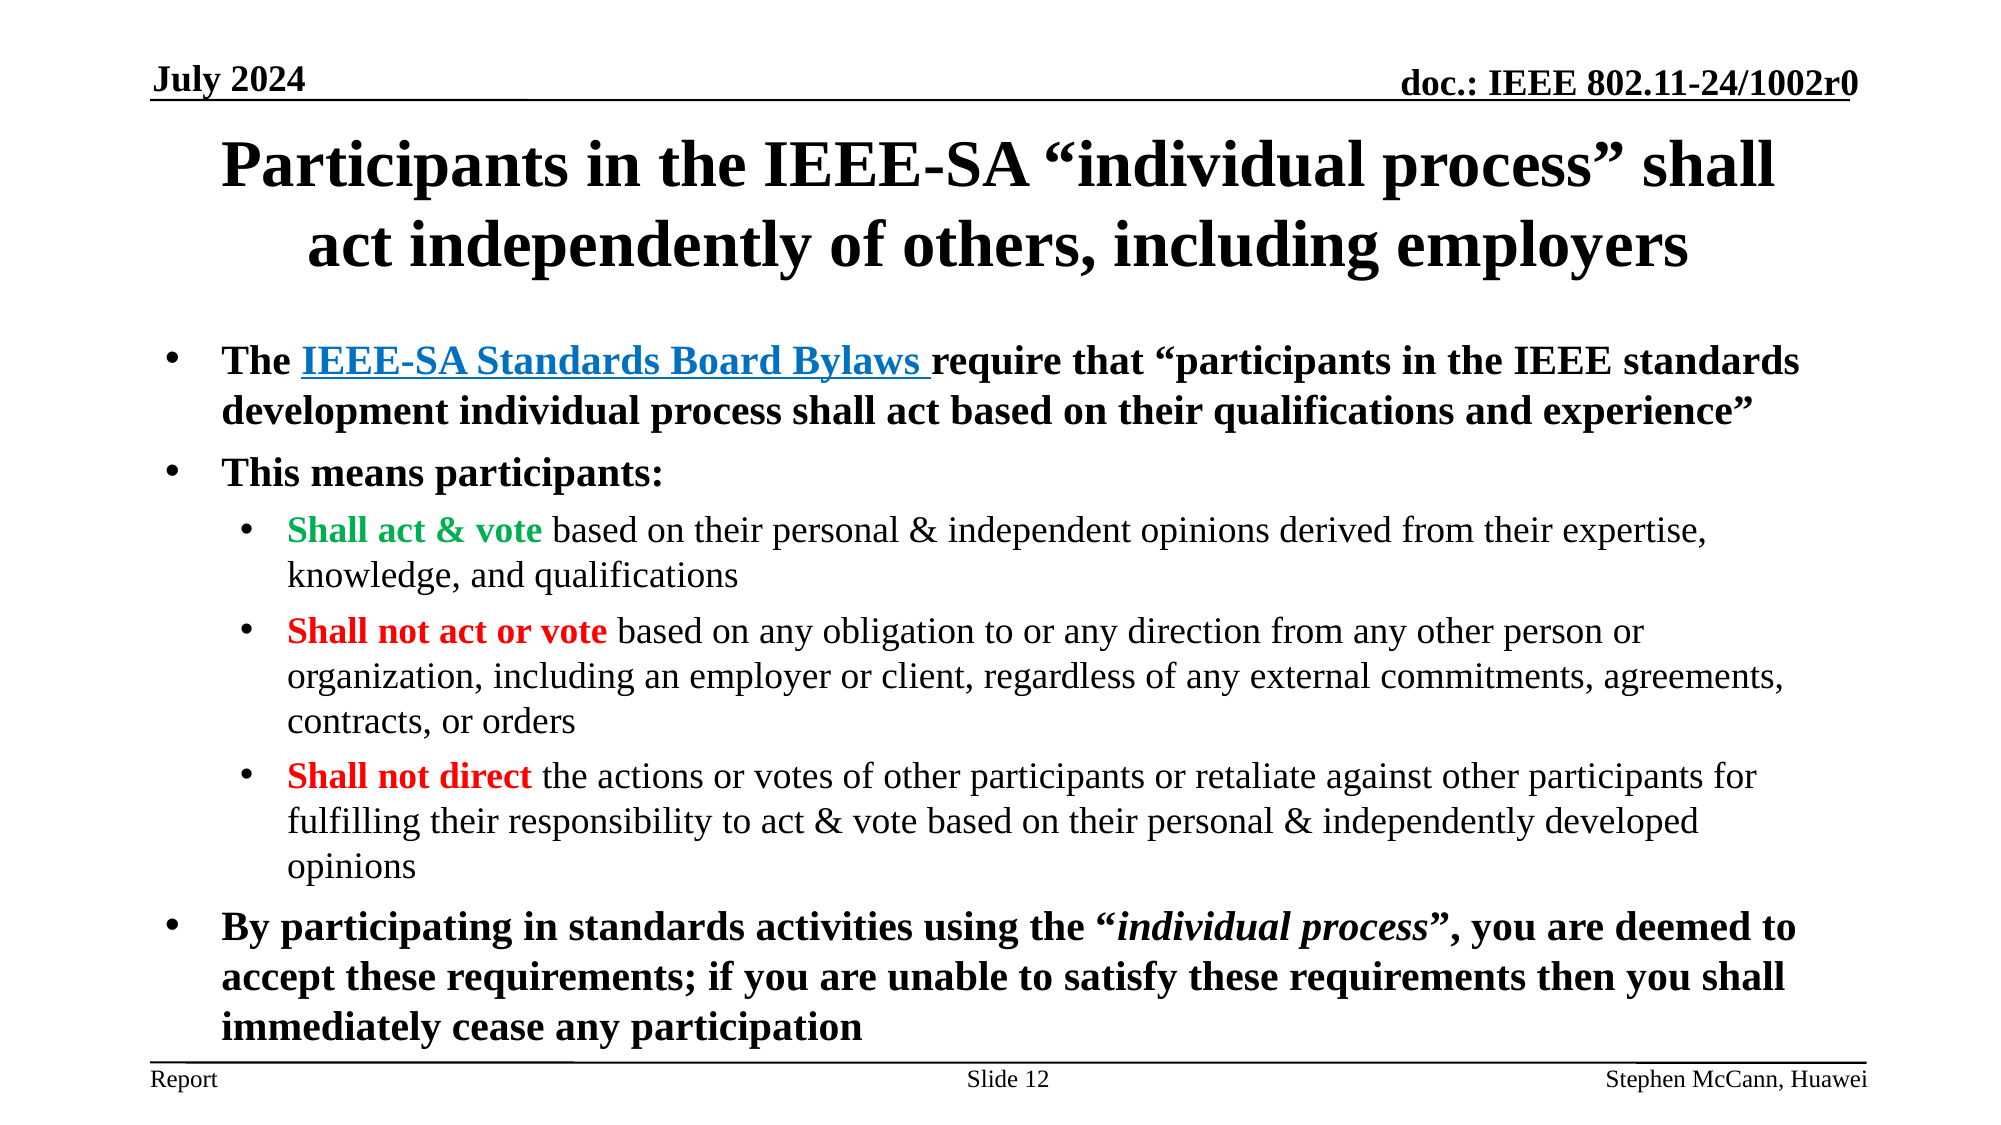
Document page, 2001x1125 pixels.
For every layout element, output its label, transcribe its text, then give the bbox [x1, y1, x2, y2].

footer Stephen McCann, Huawei [1171, 1061, 1869, 1093]
title Participants in the IEEE-SA “individual process” shall act independently of others, including employers [149, 112, 1850, 288]
list The IEEE-SA Standards Board Bylaws require that “participants in the IEEE standards development individual process shall act based on their qualifications and experience” This means participants: Shall act & vote based on their personal & independent opinions derived from their expertise, knowledge, and qualifications Shall not act or vote based on any obligation to or any direction from any other person or organization, including an employer or client, regardless of any external commitments, agreements, contracts, or orders Shall not direct the actions or votes of other participants or retaliate against other participants for fulfilling their responsibility to act & vote based on their personal & independently developed opinions By participating in standards activities using the “individual process”, you are deemed to accept these requirements; if you are unable to satisfy these requirements then you shall immediately cease any participation [149, 324, 1850, 1000]
slide_number Slide 12 [950, 1061, 1067, 1123]
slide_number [152, 54, 563, 100]
